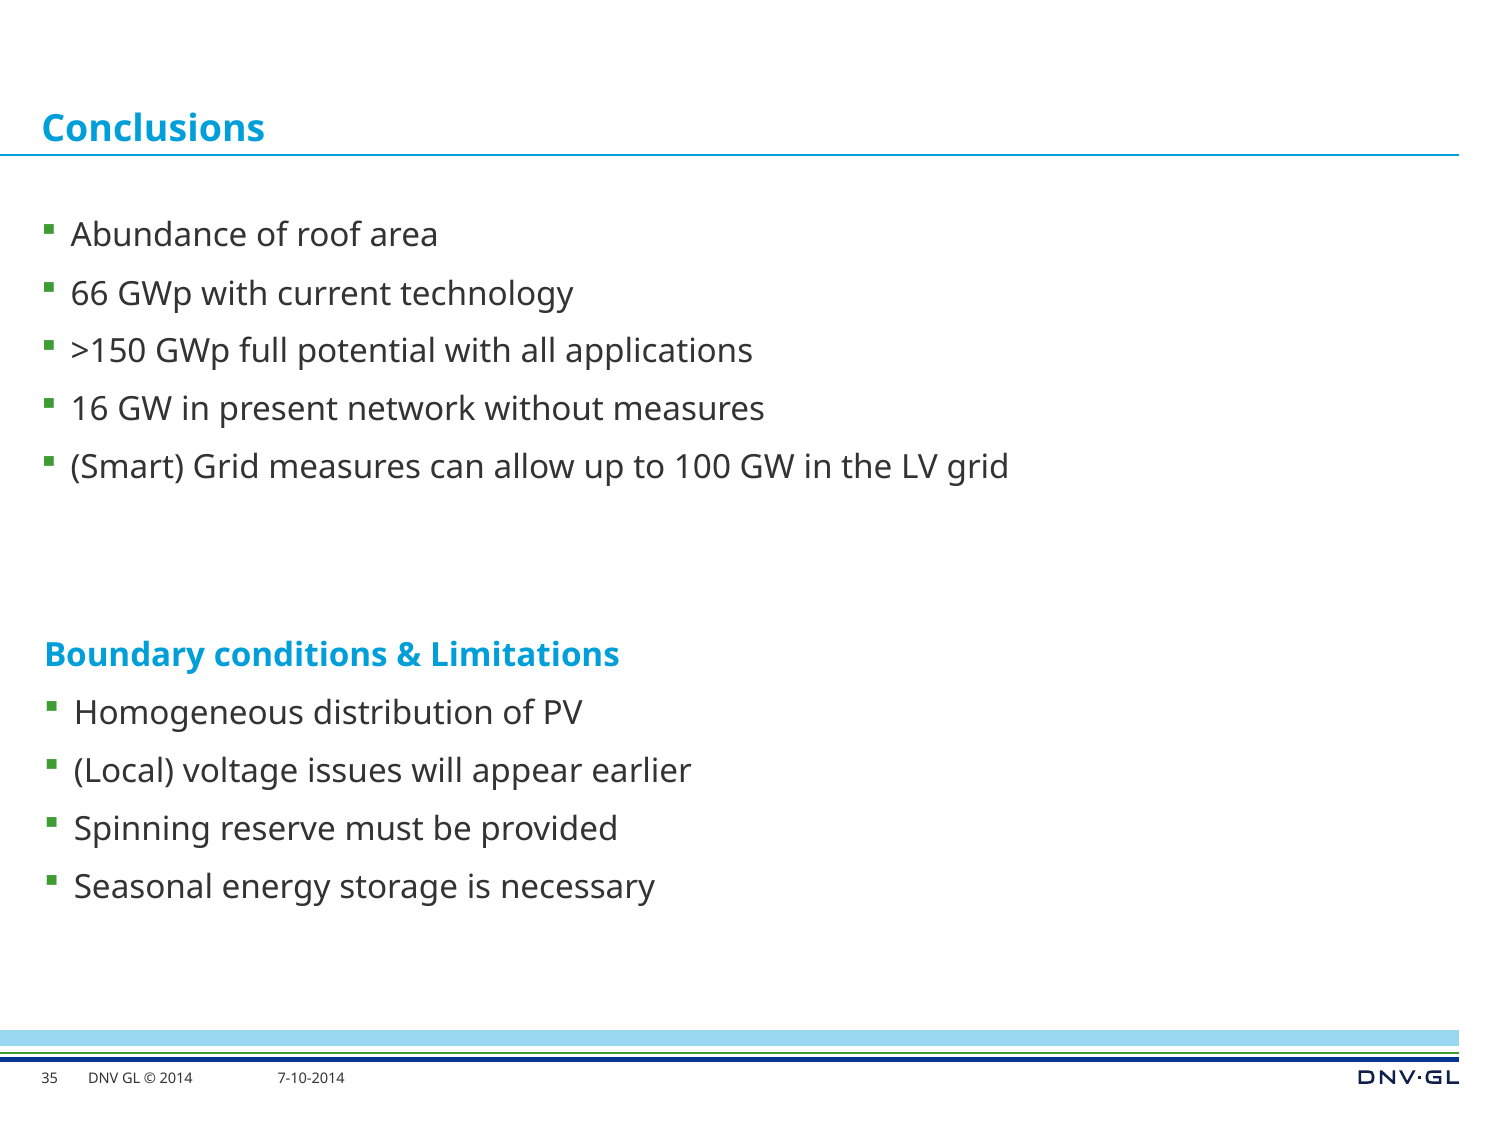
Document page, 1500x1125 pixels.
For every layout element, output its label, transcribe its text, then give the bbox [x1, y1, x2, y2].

list Abundance of roof area 66 GWp with current technology >150 GWp full potential with all applications 16 GW in present network without measures (Smart) Grid measures can allow up to 100 GW in the LV grid [41, 208, 1247, 581]
title Conclusions [41, 39, 1459, 150]
text_box Boundary conditions & Limitations Homogeneous distribution of PV (Local) voltage issues will appear earlier Spinning reserve must be provided Seasonal energy storage is necessary [29, 620, 780, 913]
slide_number 35 [41, 1069, 81, 1099]
